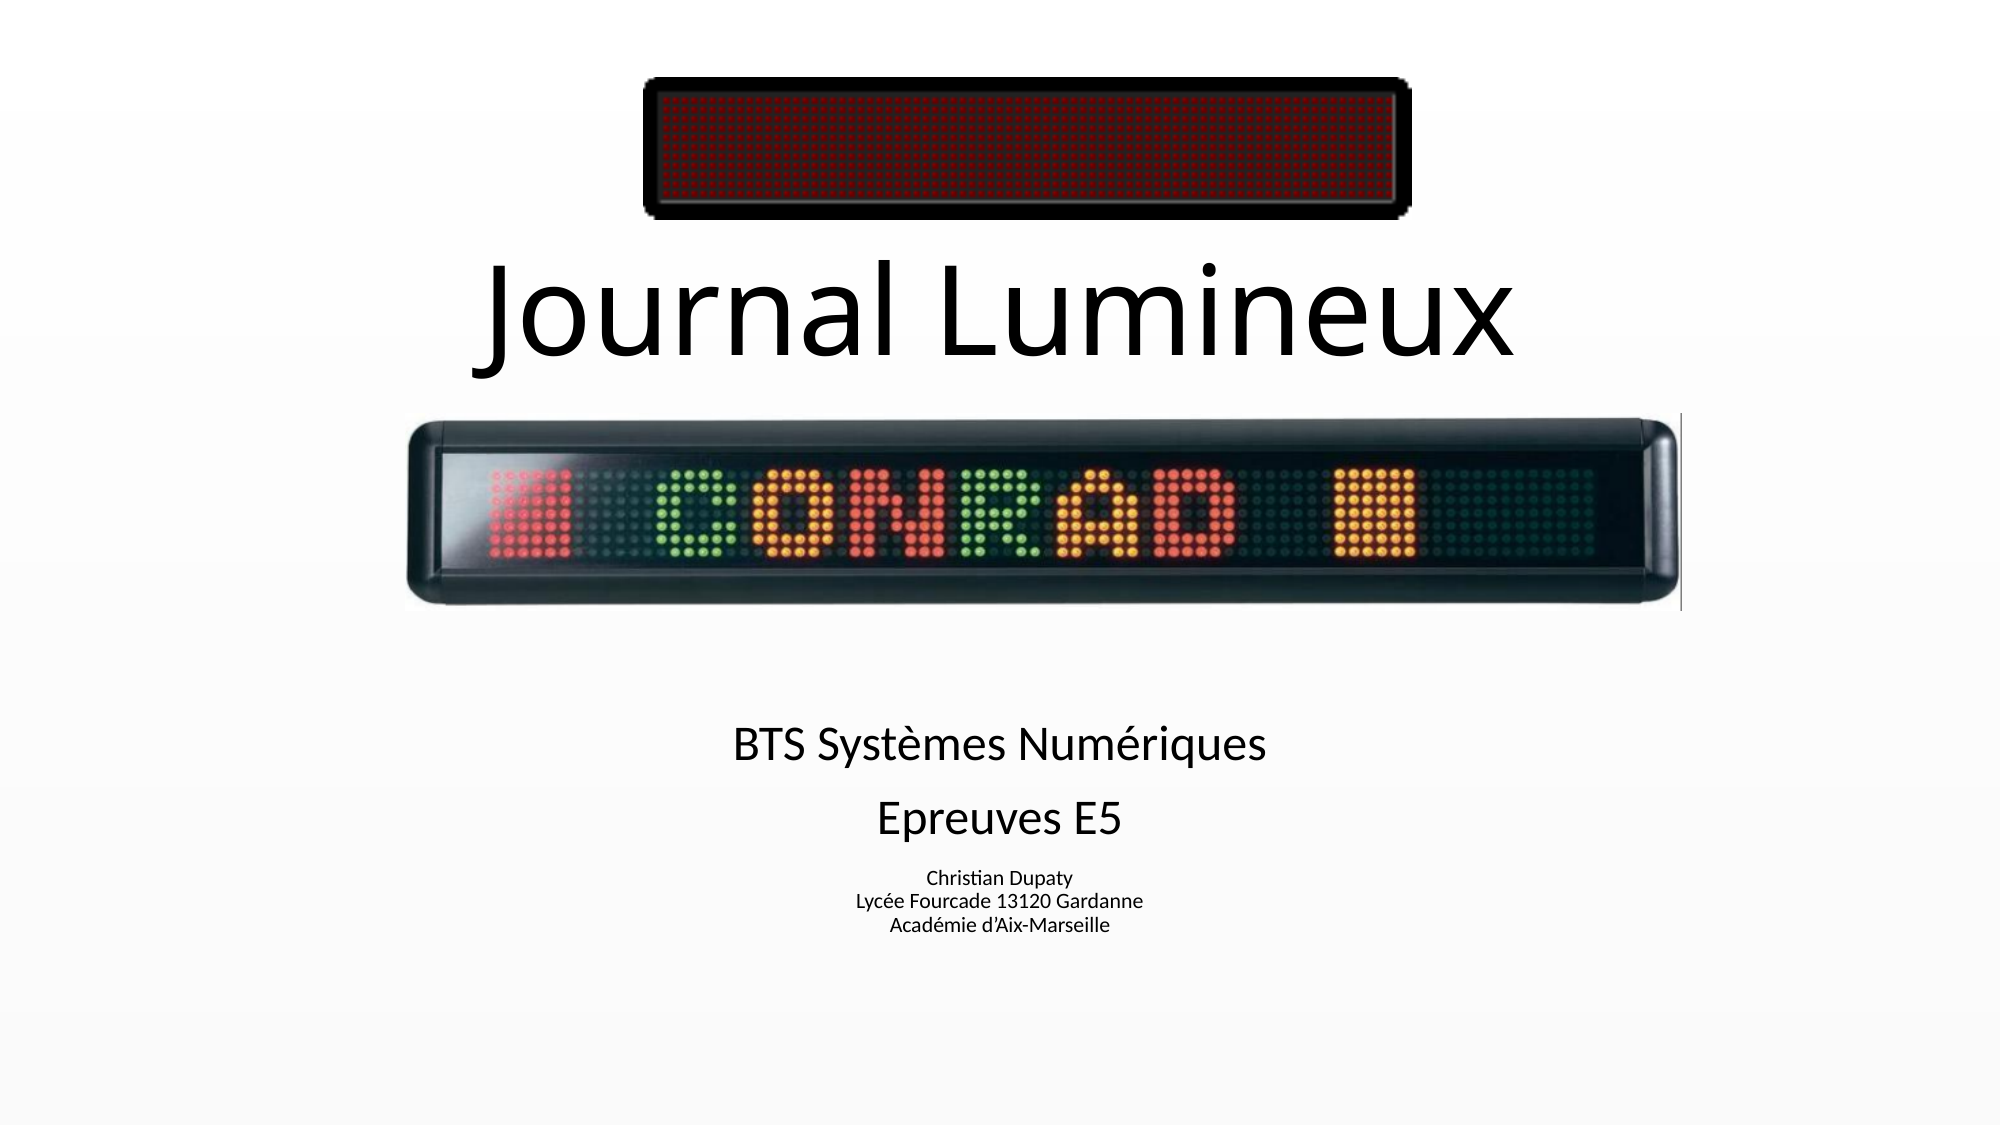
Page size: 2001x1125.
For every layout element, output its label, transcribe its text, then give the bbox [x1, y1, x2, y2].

picture [643, 77, 1412, 220]
title Journal Lumineux [287, 213, 1713, 390]
picture [404, 413, 1682, 611]
subtitle BTS Systèmes Numériques Epreuves E5 Christian Dupaty Lycée Fourcade 13120 Gardanne Académie d’Aix-Marseille [249, 709, 1750, 982]
